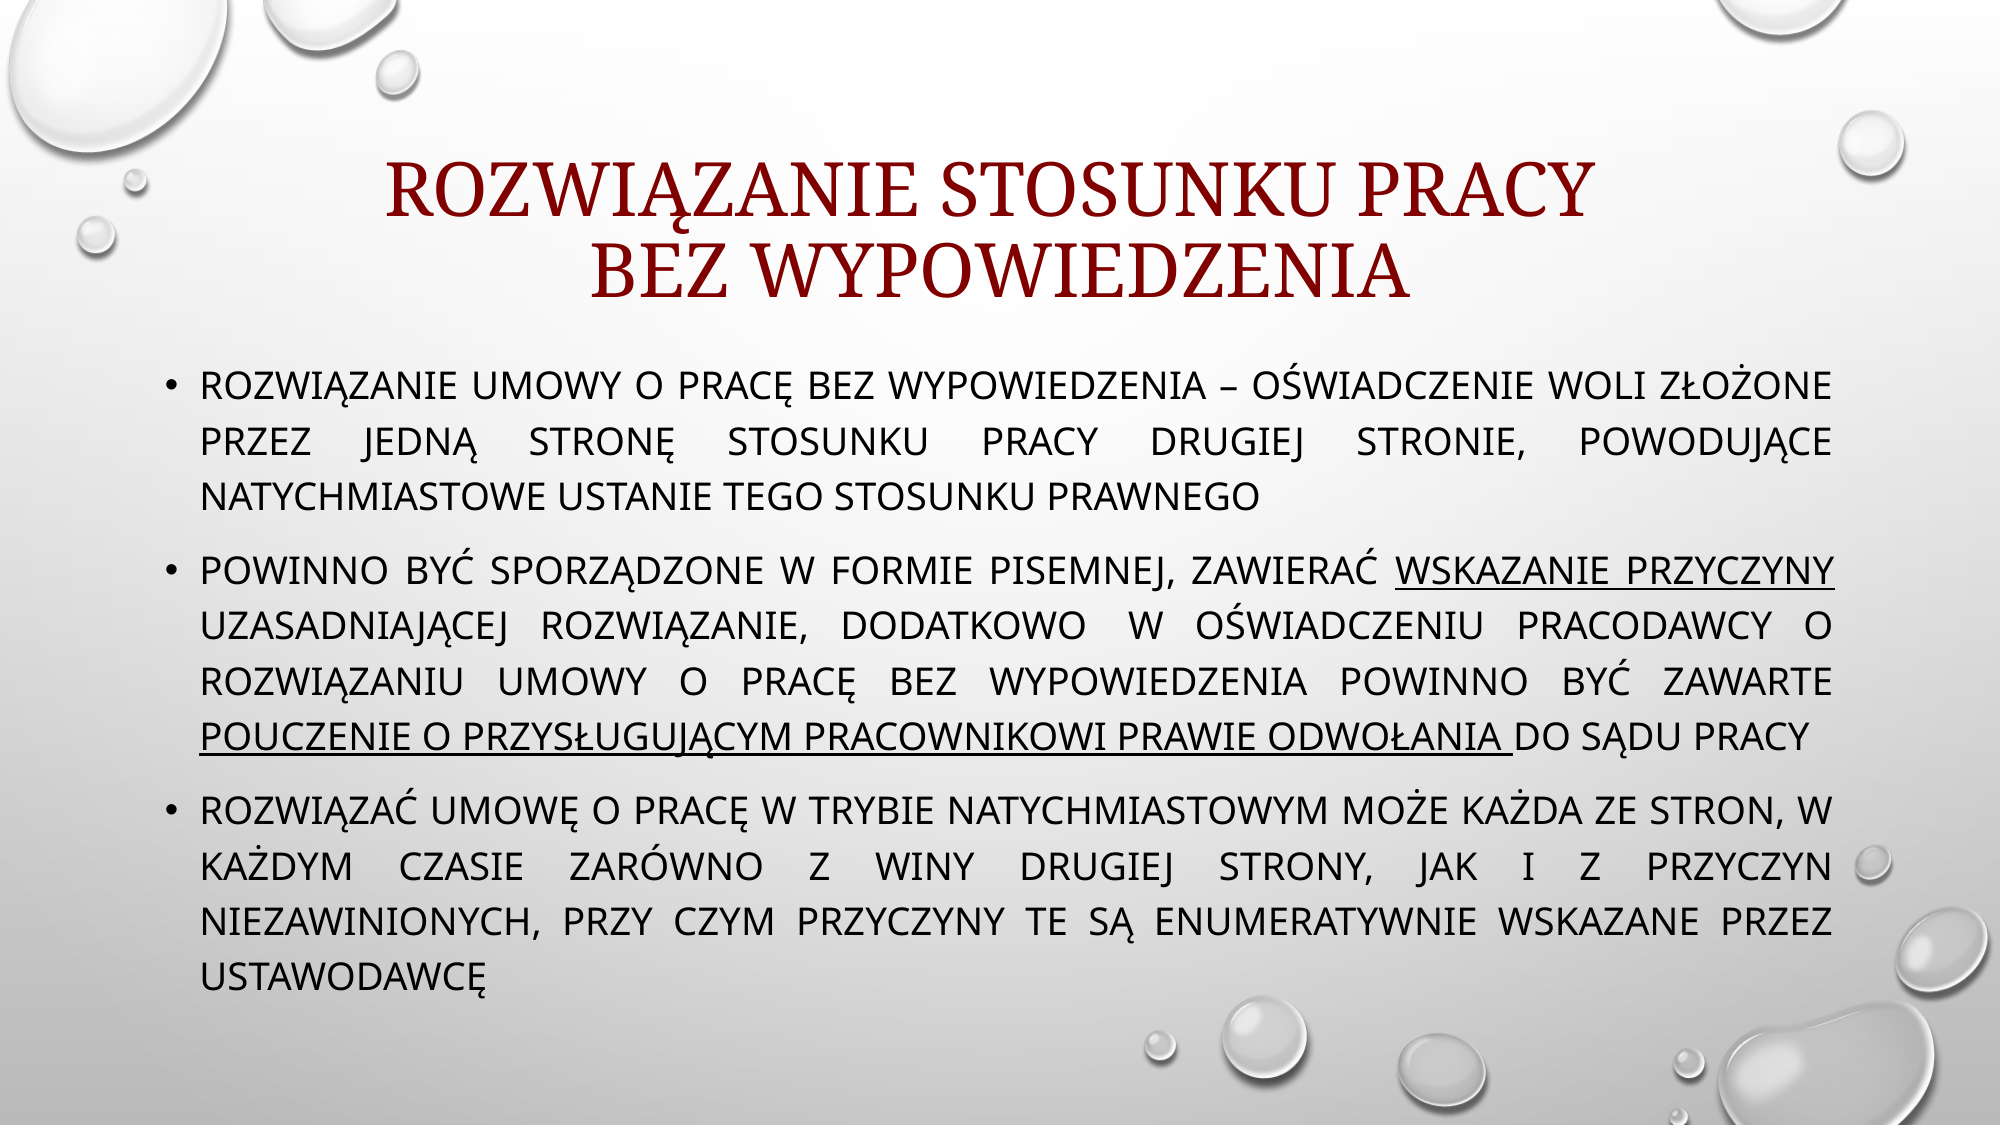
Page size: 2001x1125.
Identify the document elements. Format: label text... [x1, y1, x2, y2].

list Rozwiązanie umowy o pracę bez wypowiedzenia – oświadczenie woli złożone przez jedną stronę stosunku pracy drugiej stronie, powodujące natychmiastowe ustanie tego stosunku prawnego Powinno być sporządzone w formie pisemnej, zawierać wskazanie przyczyny uzasadniającej rozwiązanie, dodatkowo W oświadczeniu pracodawcy o rozwiązaniu umowy o pracę bez wypowiedzenia powinno być zawarte pouczenie o przysługującym pracownikowi prawie odwołania do sądu pracy Rozwiązać umowę o pracę w trybie natychmiastowym może każda ze stron, w każdym czasie zarówno z winy drugiej strony, jak i z przyczyn niezawinionych, przy czym przyczyny te są enumeratywnie wskazane przez ustawodawcę [149, 344, 1850, 1015]
picture [0, 0, 2000, 1125]
title Rozwiązanie stosunku pracy bez wypowiedzenia [149, 101, 1851, 364]
